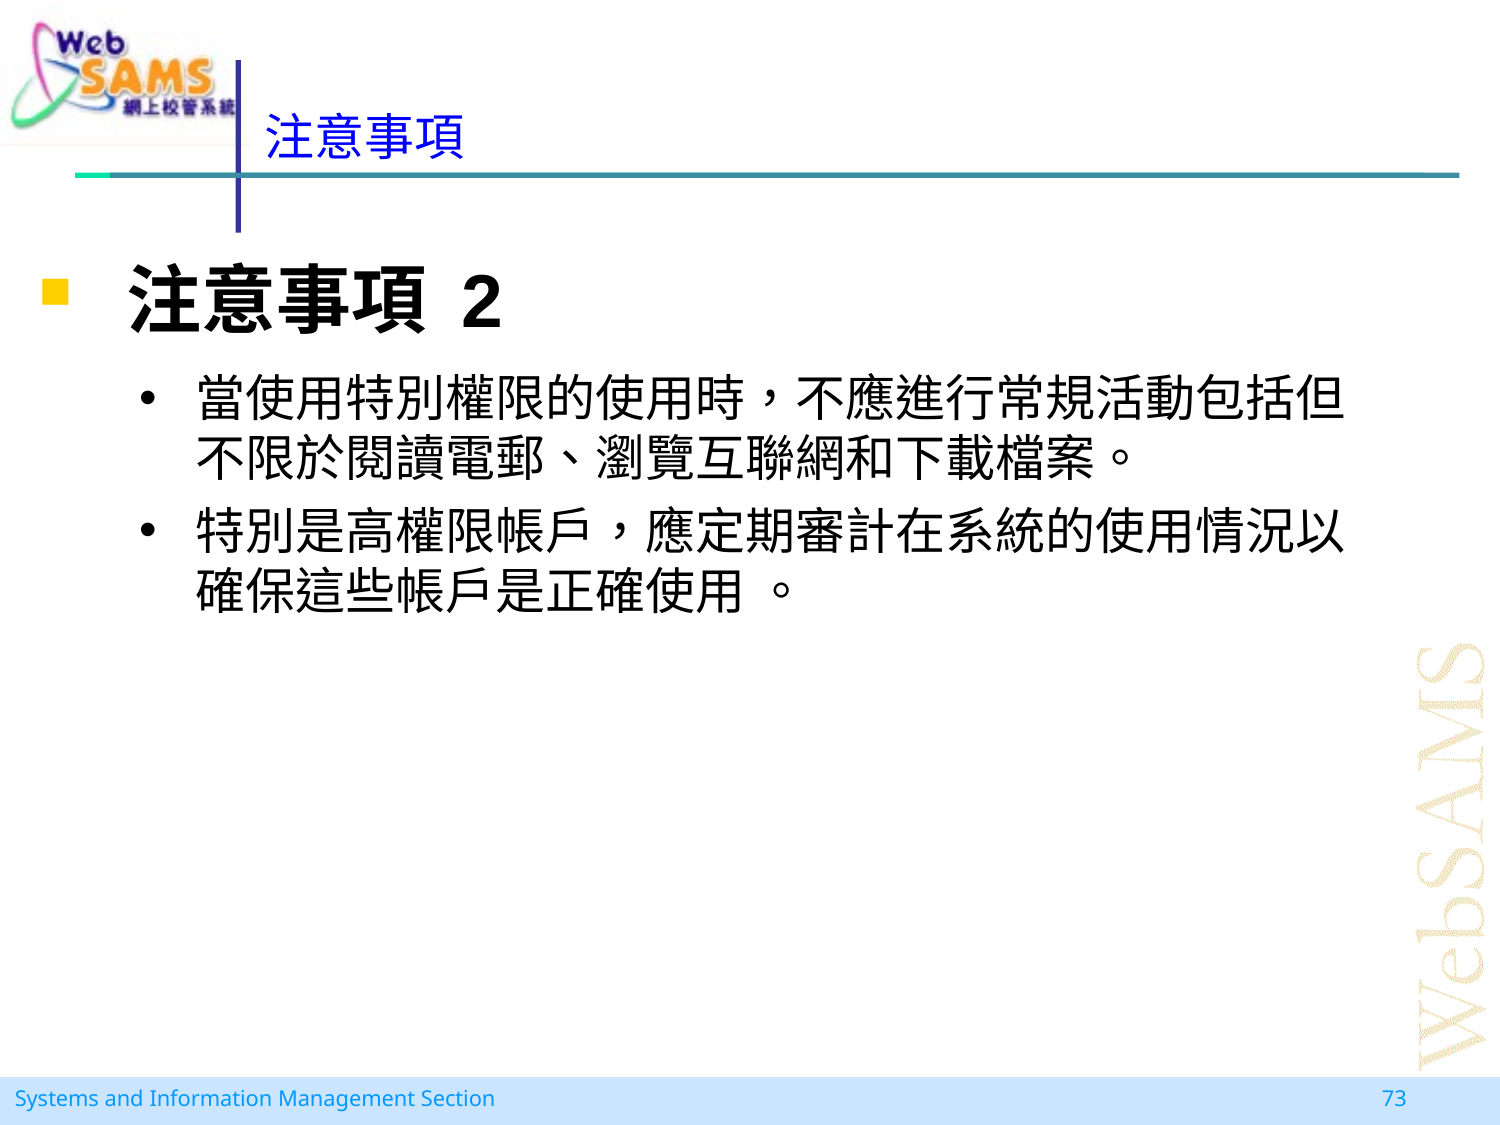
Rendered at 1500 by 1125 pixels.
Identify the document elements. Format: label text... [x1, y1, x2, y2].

text_box 當使用特別權限的使用時，不應進行常規活動包括但不限於閱讀電郵、瀏覽互聯網和下載檔案。 特別是高權限帳戶，應定期審計在系統的使用情況以確保這些帳戶是正確使用 。 [124, 359, 1376, 627]
picture [0, 0, 250, 146]
list 注意事項 2 [23, 200, 1465, 328]
title 注意事項 [249, 47, 1425, 173]
picture [1391, 635, 1500, 1073]
